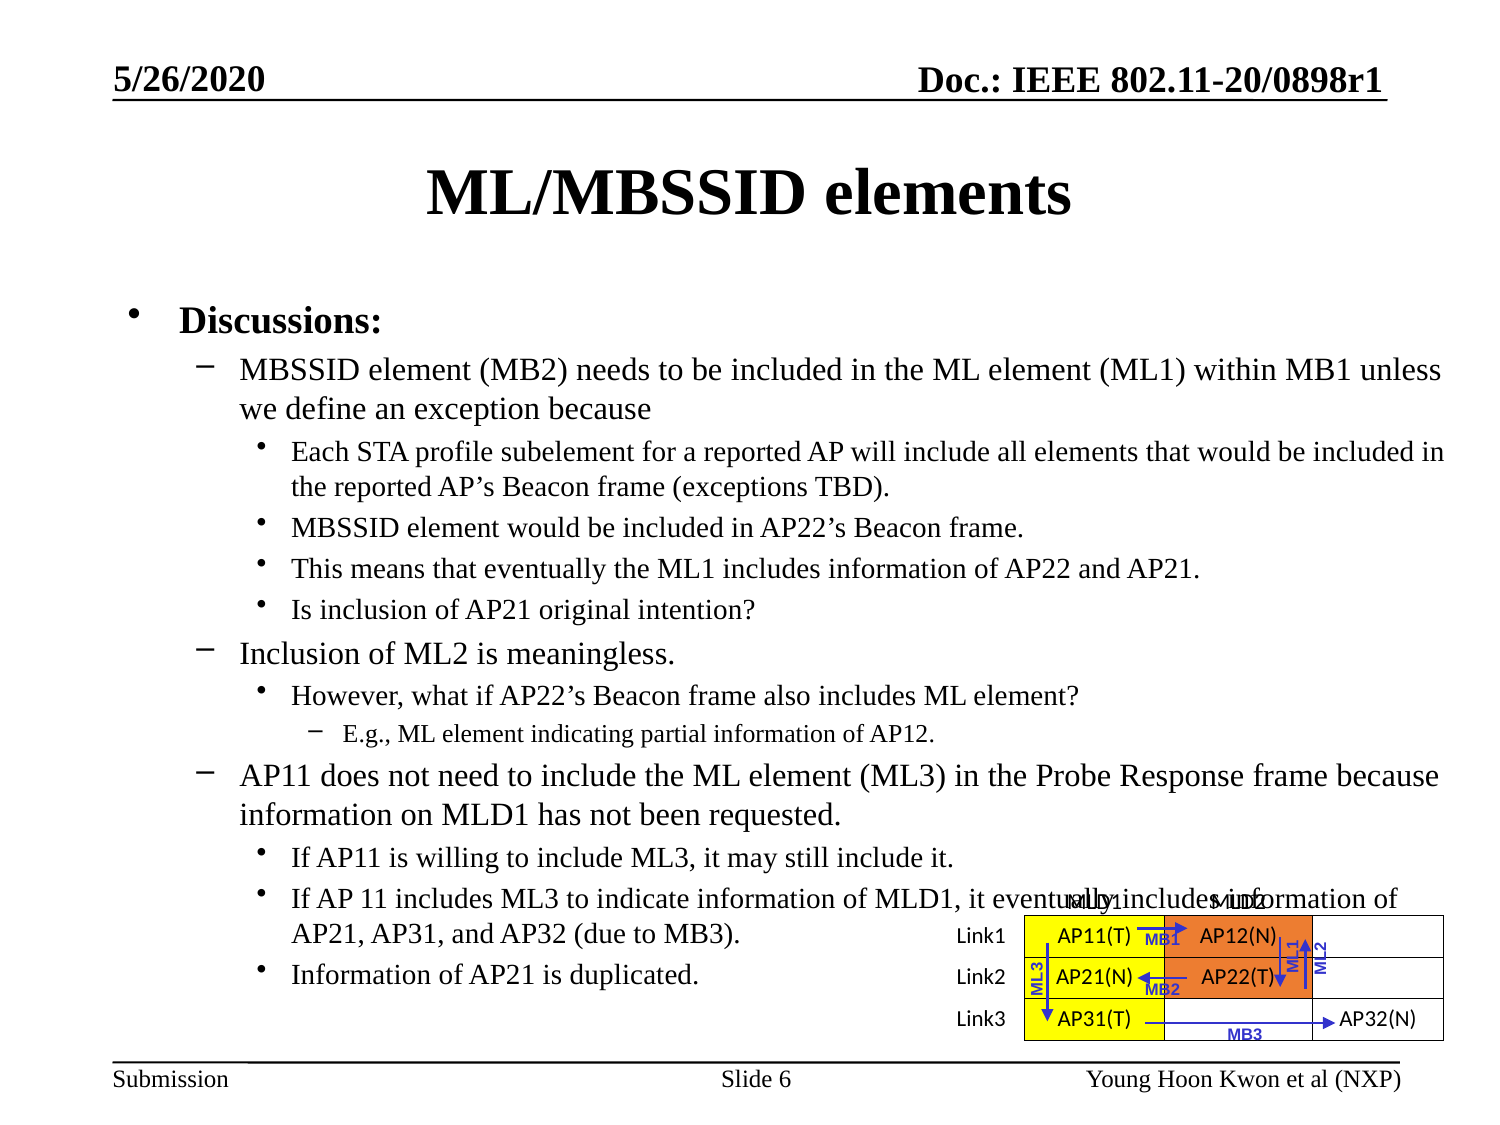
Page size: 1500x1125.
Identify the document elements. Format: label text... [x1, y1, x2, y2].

list Discussions: MBSSID element (MB2) needs to be included in the ML element (ML1) within MB1 unless we define an exception because Each STA profile subelement for a reported AP will include all elements that would be included in the reported AP’s Beacon frame (exceptions TBD). MBSSID element would be included in AP22’s Beacon frame. This means that eventually the ML1 includes information of AP22 and AP21. Is inclusion of AP21 original intention? Inclusion of ML2 is meaningless. However, what if AP22’s Beacon frame also includes ML element? E.g., ML element indicating partial information of AP12. AP11 does not need to include the ML element (ML3) in the Probe Response frame because information on MLD1 has not been requested. If AP11 is willing to include ML3, it may still include it. If AP 11 includes ML3 to indicate information of MLD1, it eventually includes information of AP21, AP31, and AP32 (due to MB3). Information of AP21 is duplicated. [112, 287, 1476, 1001]
table_cell [1165, 1031, 1212, 1040]
slide_number Slide 6 [712, 1061, 800, 1093]
table_cell [1281, 1031, 1312, 1040]
table_cell Link2 [938, 957, 1018, 999]
table_cell Link3 [938, 999, 1024, 1040]
text_box ML1 [1274, 925, 1309, 989]
table_cell AP11(T) [1025, 916, 1164, 957]
text_box ML3 [1018, 947, 1044, 1011]
text_box MB3 [1212, 1031, 1281, 1051]
table_header [938, 887, 1025, 916]
table_cell [1165, 999, 1312, 1022]
text_box MB1 [1129, 921, 1195, 957]
table_cell AP31(T) [1025, 999, 1164, 1040]
title ML/MBSSID elements [112, 112, 1388, 263]
table_header [1312, 887, 1444, 915]
footer Young Hoon Kwon et al (NXP) [1082, 1061, 1402, 1093]
table_cell Link1 [938, 916, 1024, 957]
table_cell AP12(N) [1165, 916, 1312, 957]
table_header MLD1 [1025, 887, 1165, 915]
table_cell [1313, 916, 1443, 957]
table_cell [1313, 958, 1443, 998]
text_box MB2 [1129, 971, 1195, 1006]
table_cell AP32(N) [1313, 999, 1443, 1040]
text_box MB3 [1212, 1016, 1281, 1022]
table_cell AP21(N) [1054, 958, 1164, 998]
table_header MLD2 [1165, 887, 1312, 915]
text_box ML2 [1302, 927, 1337, 991]
table_cell AP22(T) [1165, 958, 1312, 998]
